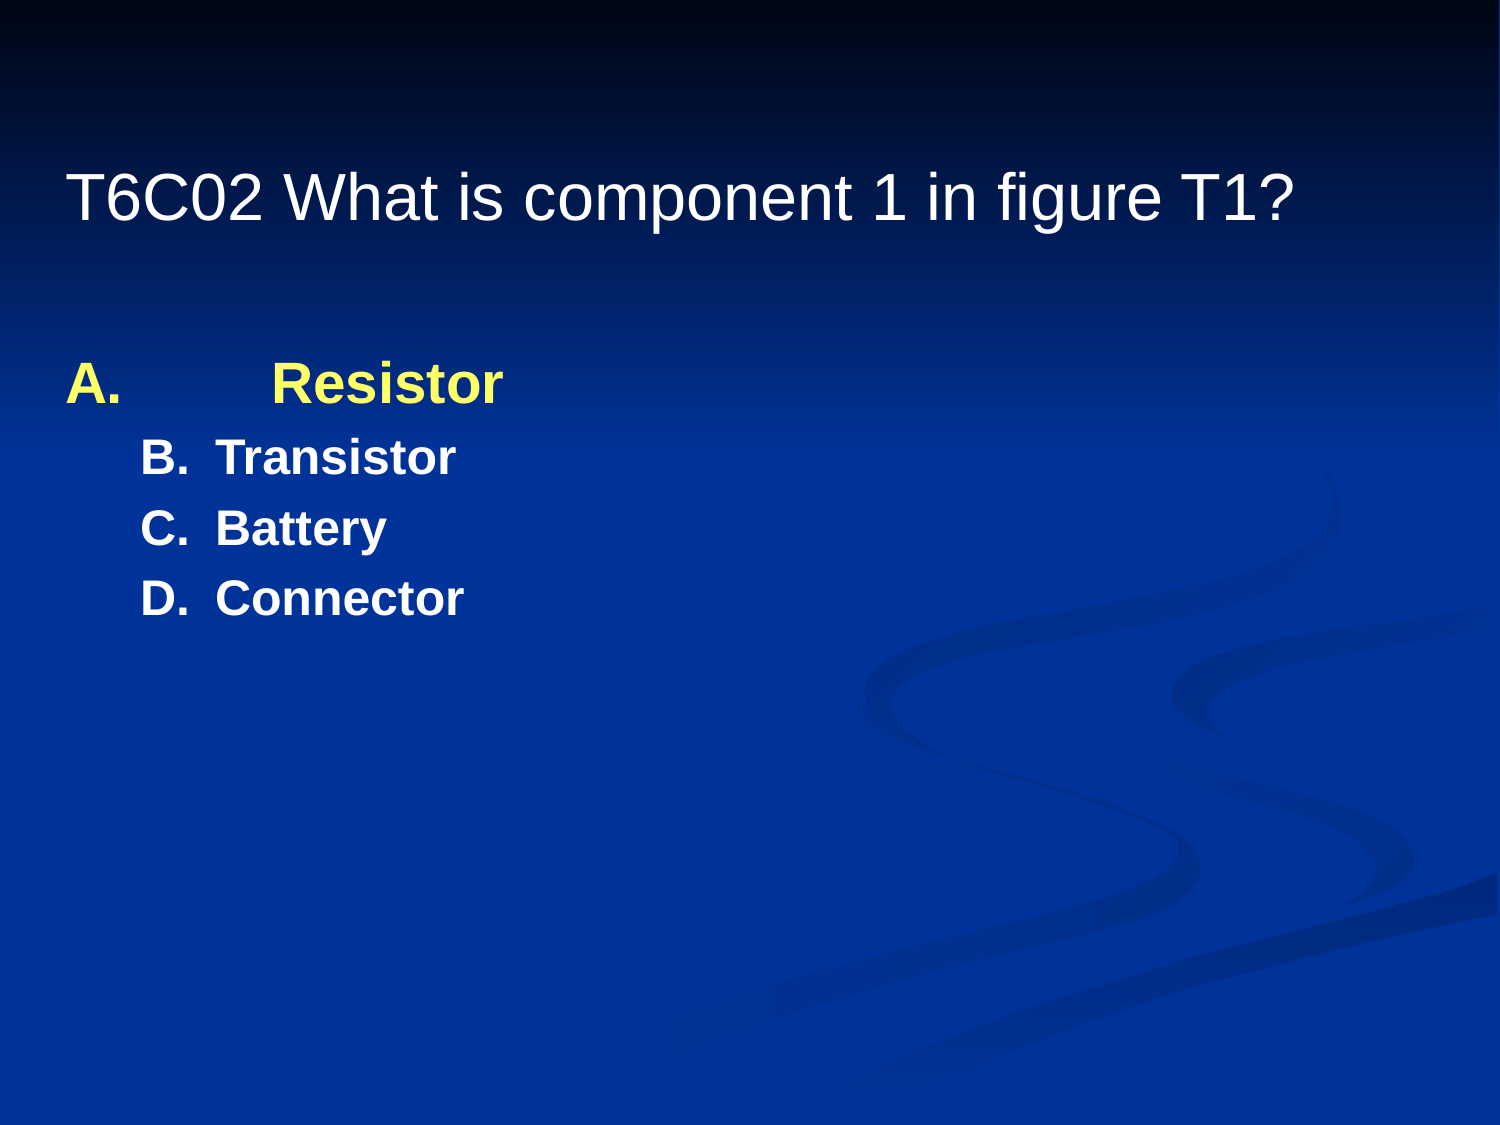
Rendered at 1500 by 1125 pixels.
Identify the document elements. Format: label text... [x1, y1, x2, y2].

title T6C02 What is component 1 in figure T1? [49, 49, 1451, 337]
list A. Resistor B. Transistor C. Battery D. Connector [49, 337, 1451, 1006]
